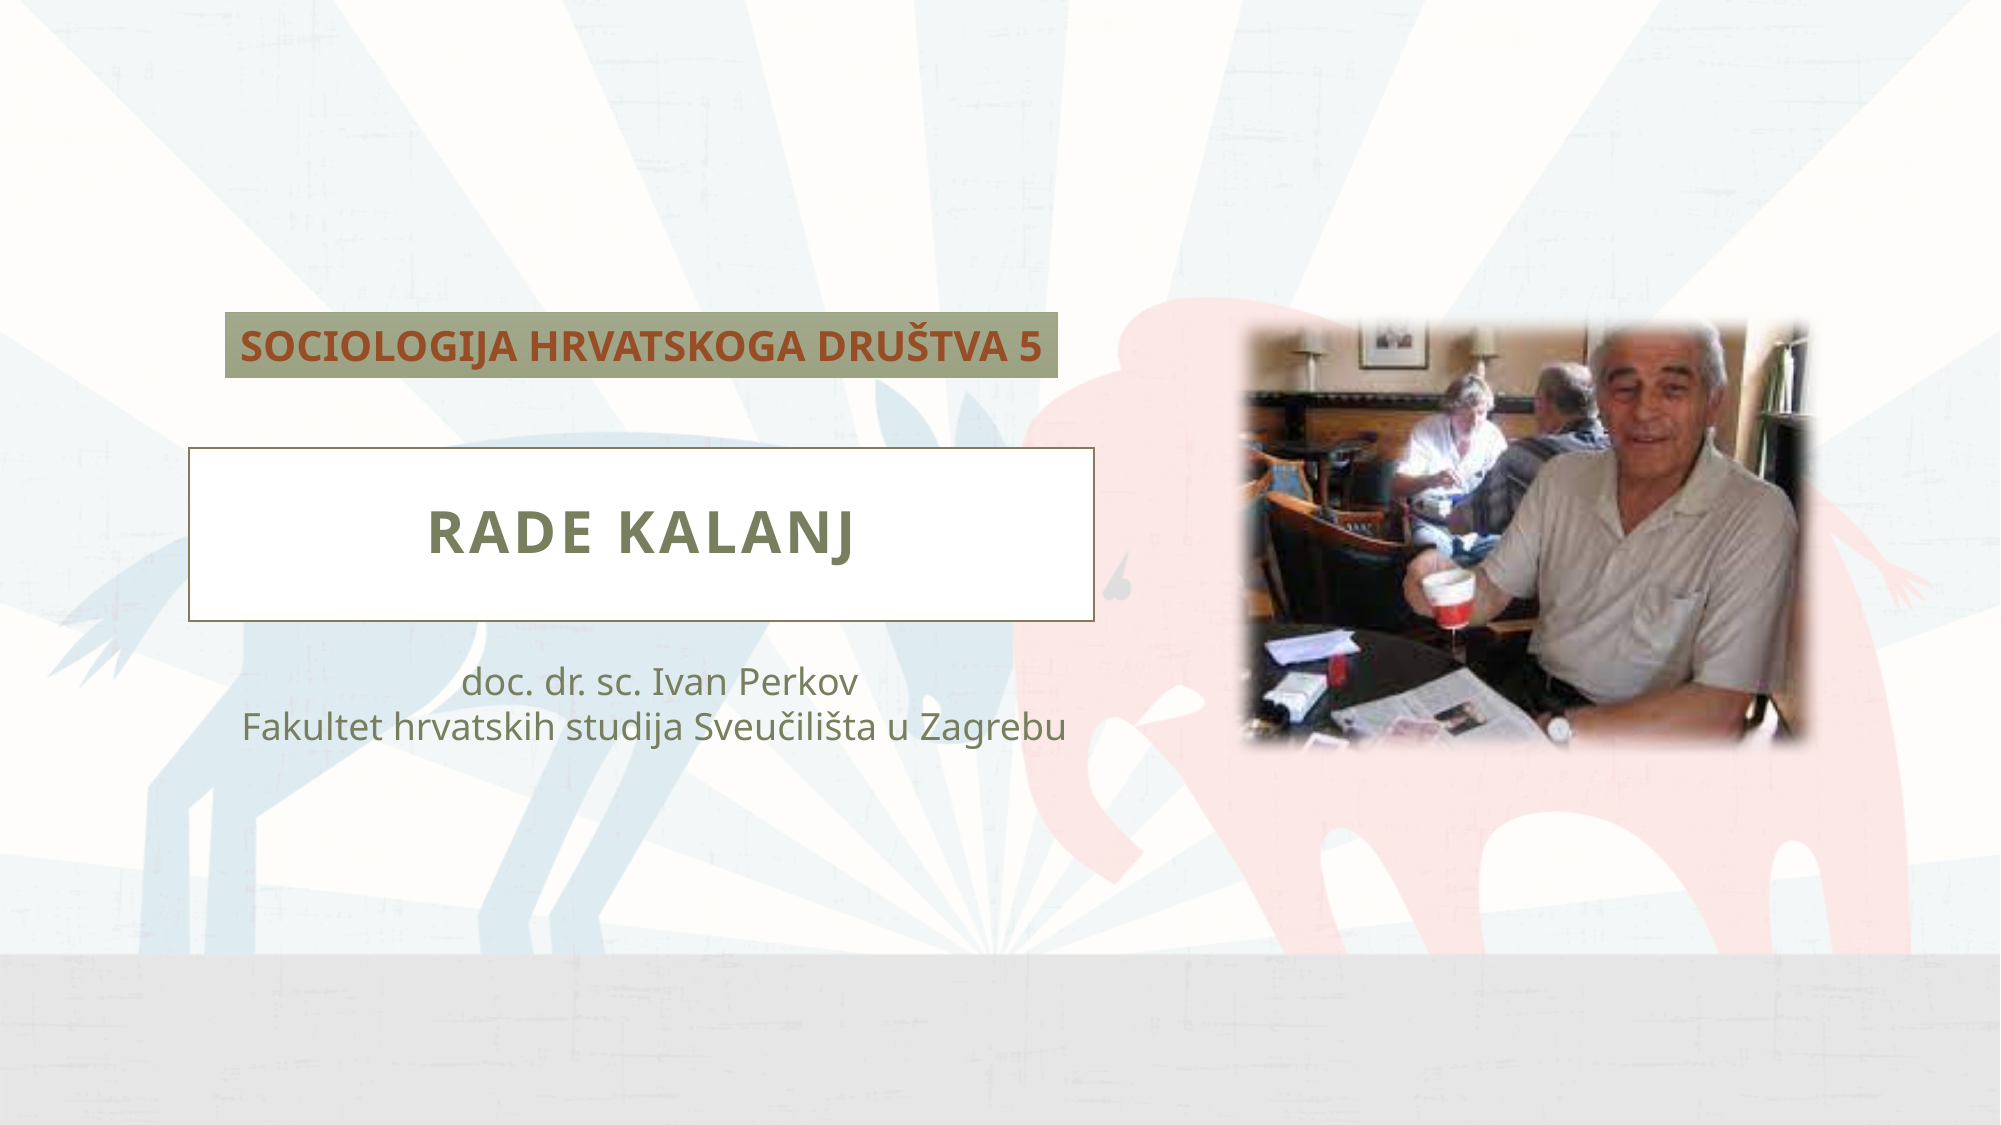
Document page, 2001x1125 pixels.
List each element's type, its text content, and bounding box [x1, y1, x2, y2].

text_box SOCIOLOGIJA HRVATSKOGA DRUŠTVA 5 [225, 312, 1058, 378]
picture [1229, 312, 1823, 757]
title Rade kalanj [188, 447, 1095, 622]
text_box doc. dr. sc. Ivan Perkov Fakultet hrvatskih studija Sveučilišta u Zagrebu [53, 650, 1229, 756]
